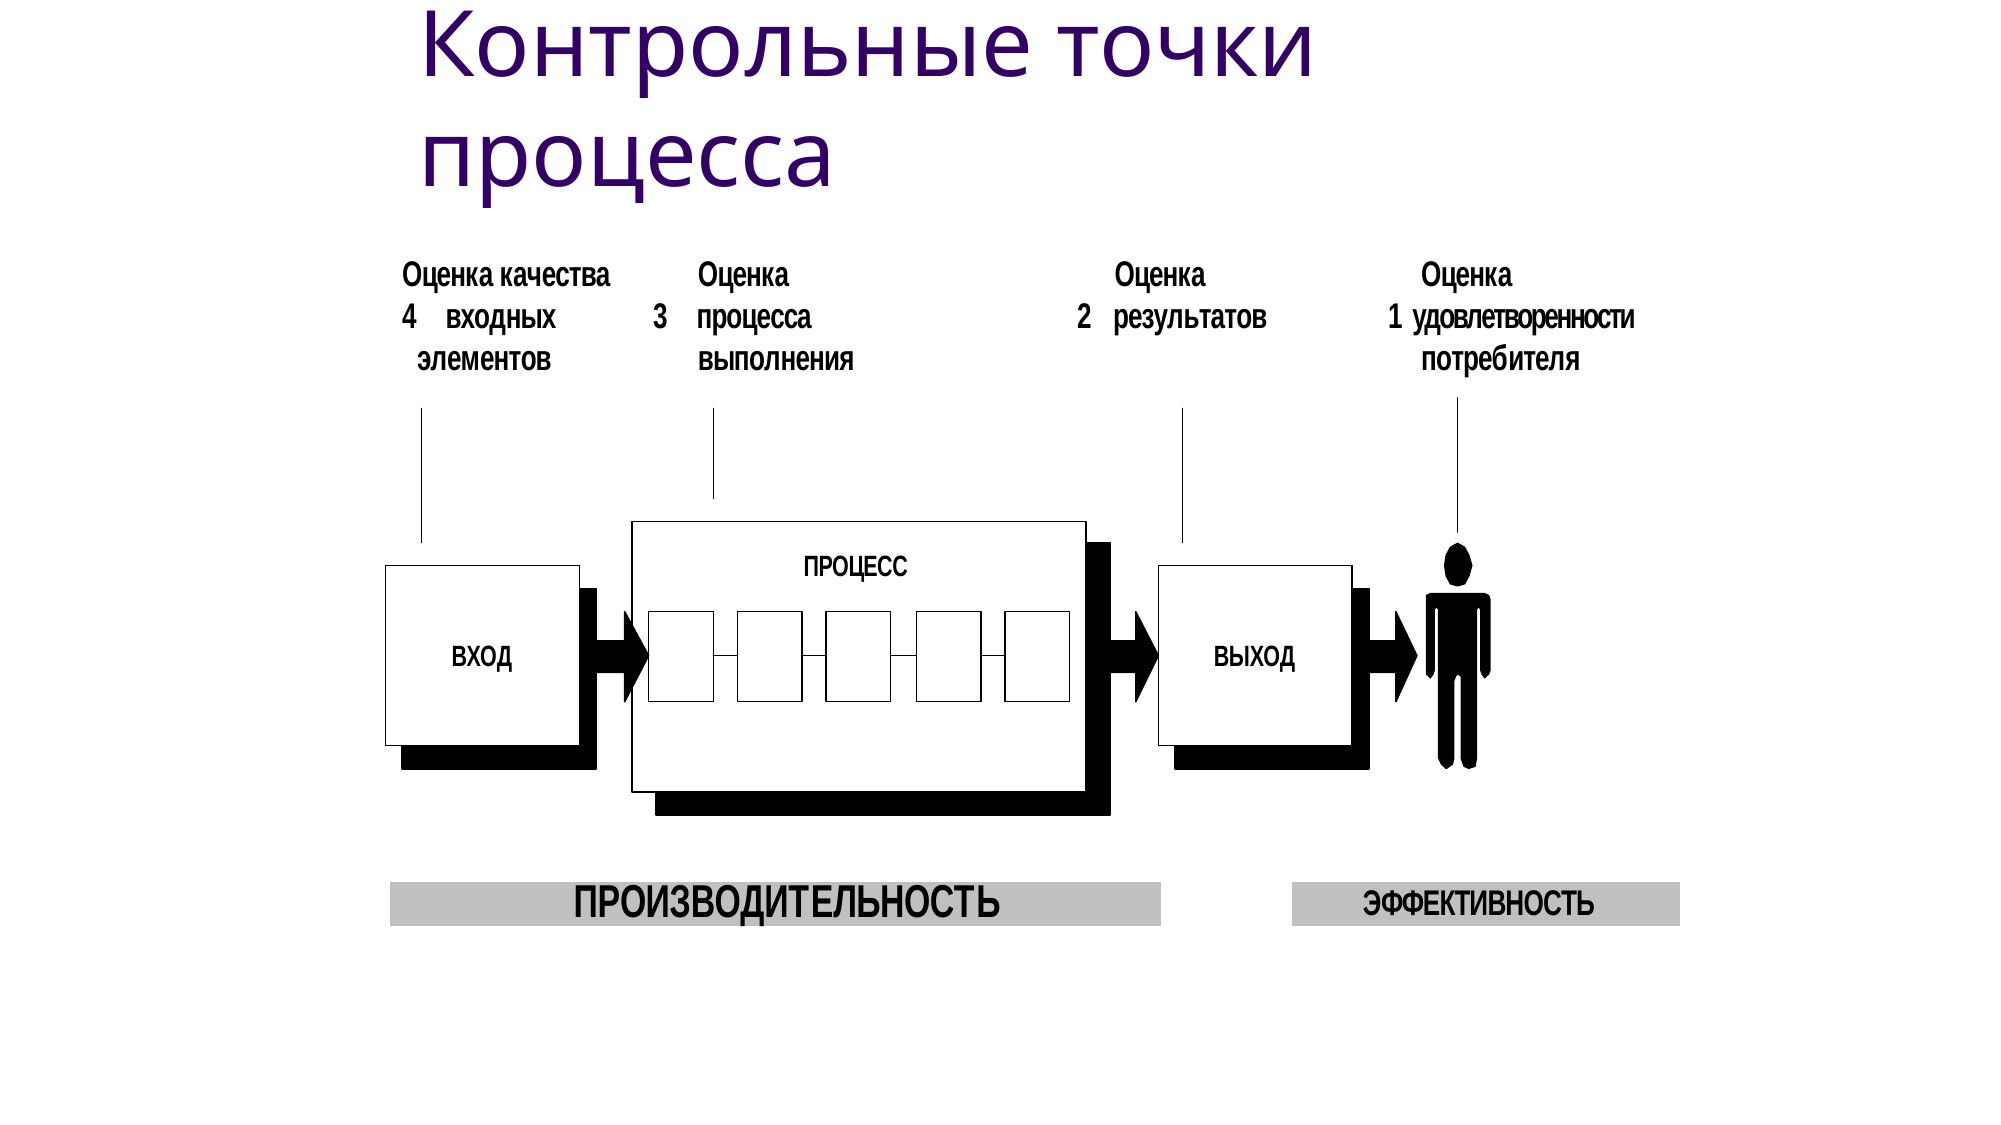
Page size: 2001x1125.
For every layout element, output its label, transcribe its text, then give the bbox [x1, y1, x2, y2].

text_box Контрольные точки процесса [396, 113, 1697, 219]
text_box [383, 255, 1709, 929]
